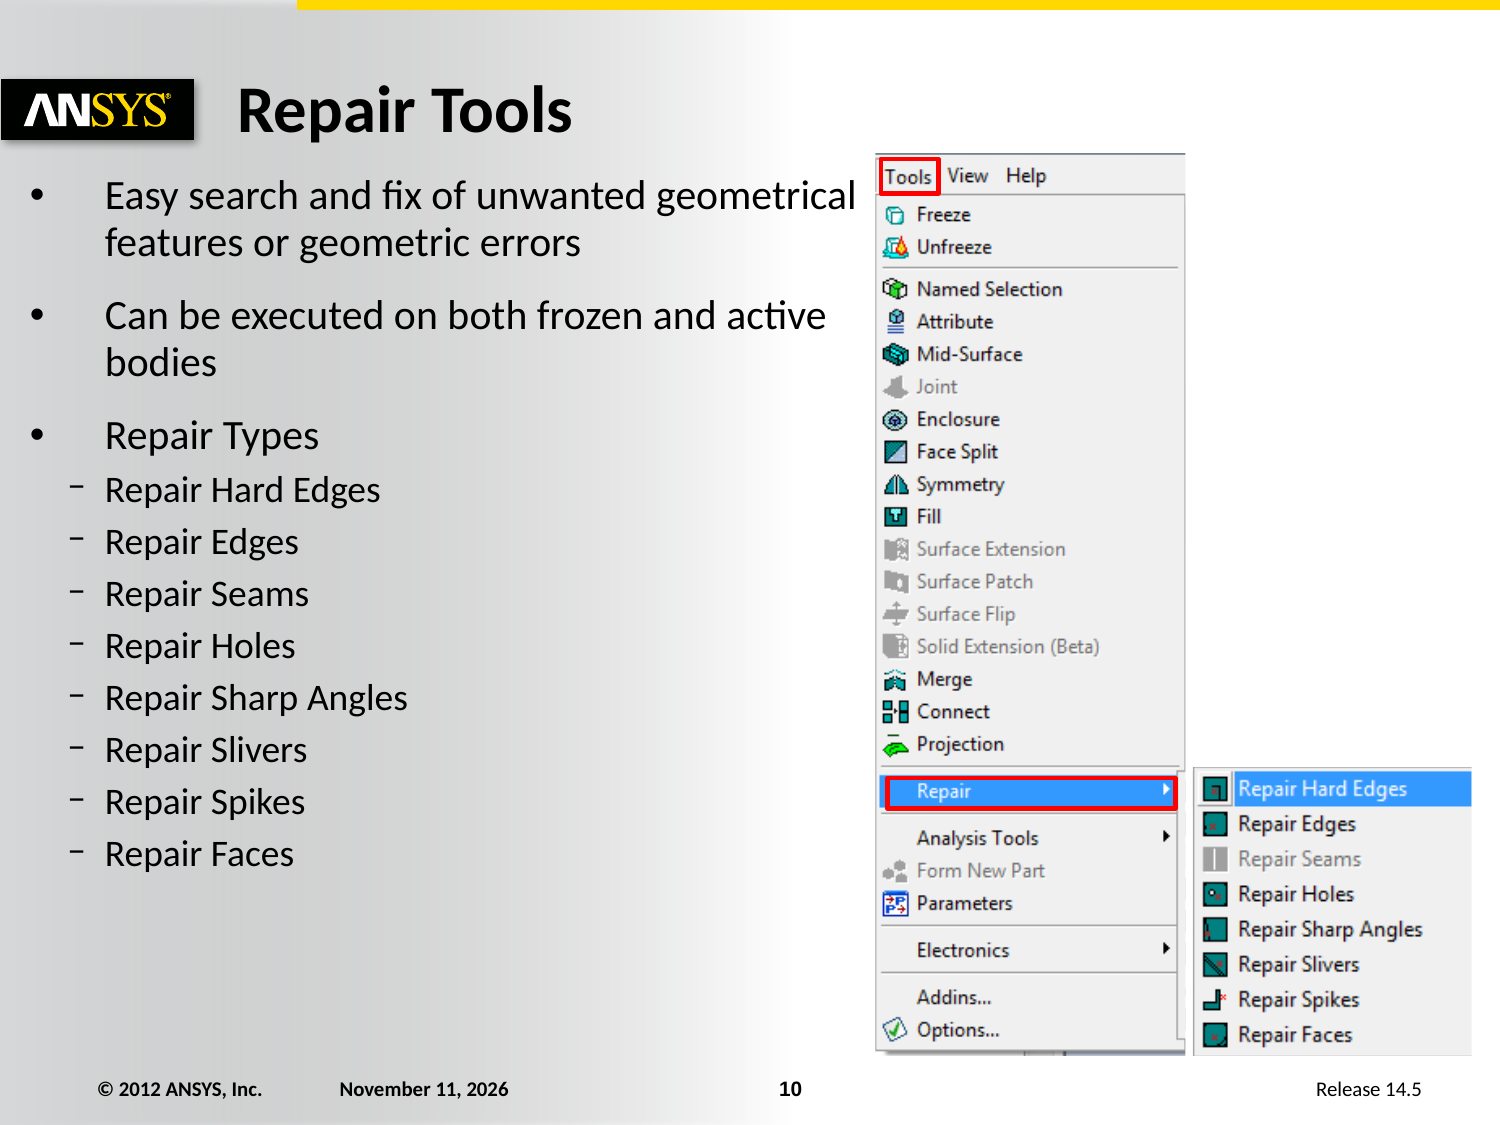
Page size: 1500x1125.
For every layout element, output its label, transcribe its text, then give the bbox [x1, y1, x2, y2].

picture [1192, 767, 1472, 1056]
picture [874, 153, 1186, 1056]
title Repair Tools [237, 74, 1407, 155]
list Easy search and fix of unwanted geometrical features or geometric errors Can be executed on both frozen and active bodies Repair Types Repair Hard Edges Repair Edges Repair Seams Repair Holes Repair Sharp Angles Repair Slivers Repair Spikes Repair Faces [29, 171, 931, 1083]
